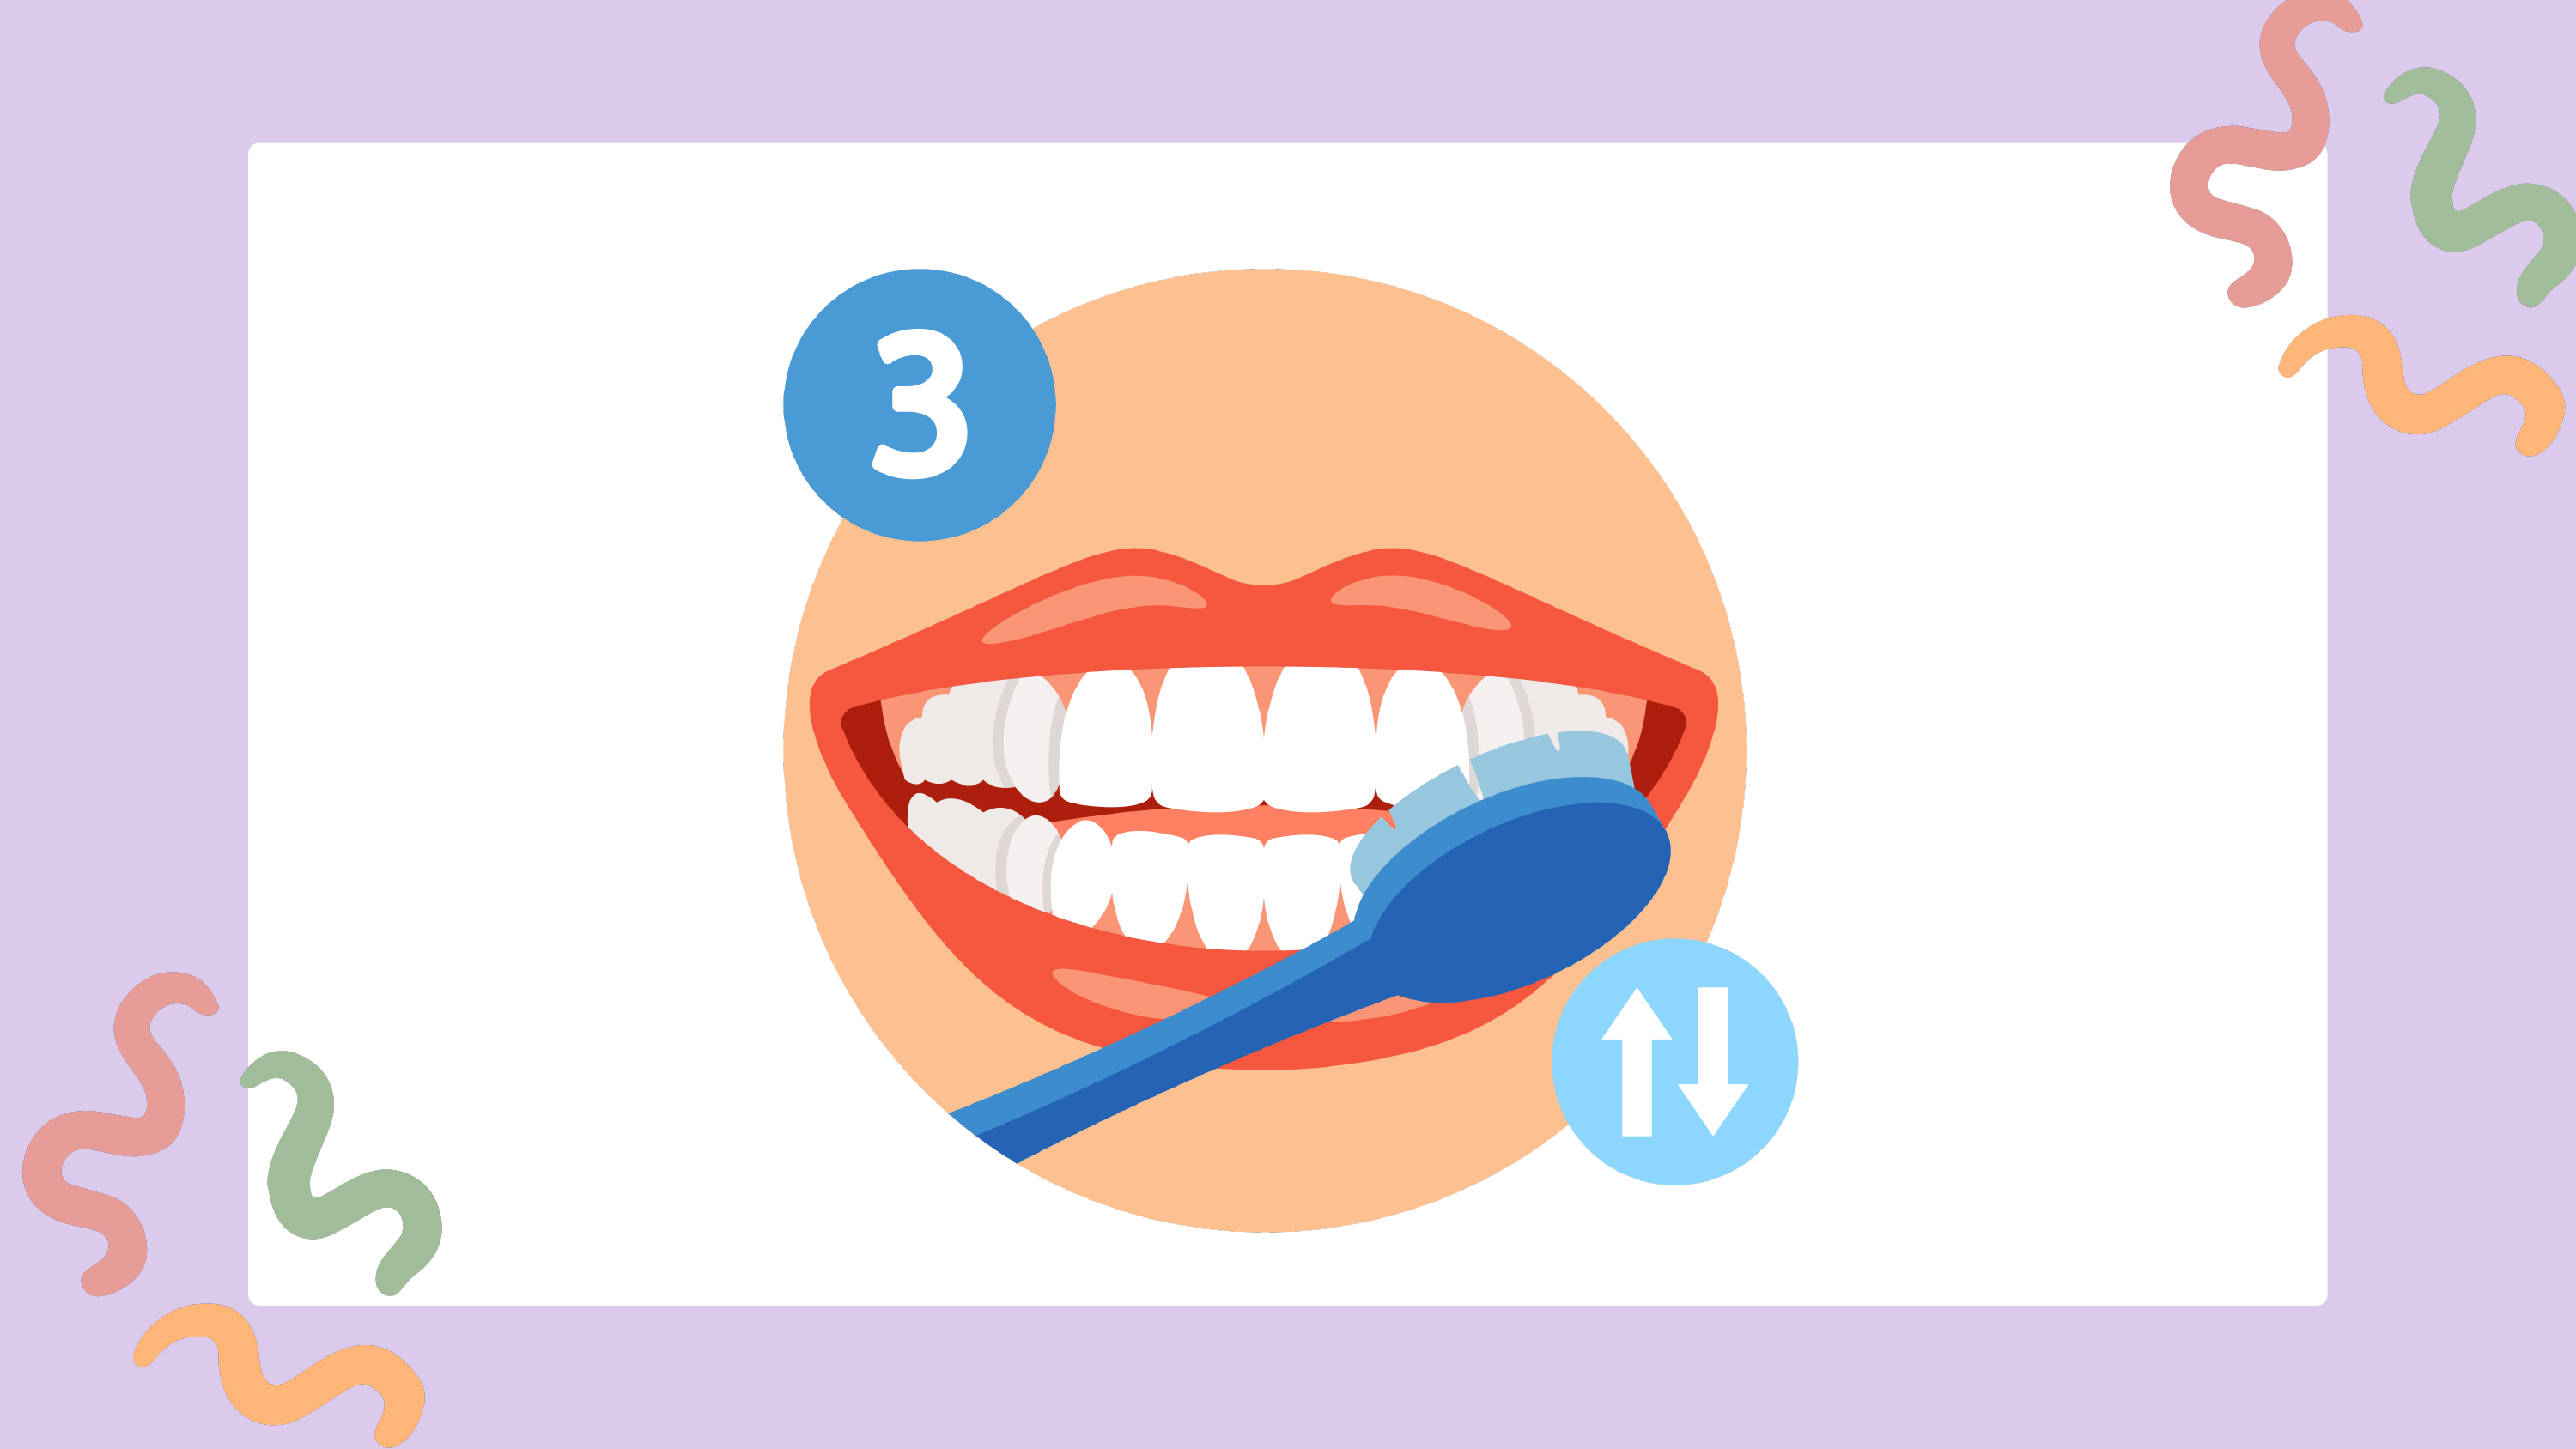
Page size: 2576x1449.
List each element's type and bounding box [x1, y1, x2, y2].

text_box [247, 142, 2328, 1306]
text_box [2166, 0, 2576, 458]
text_box [19, 968, 446, 1449]
